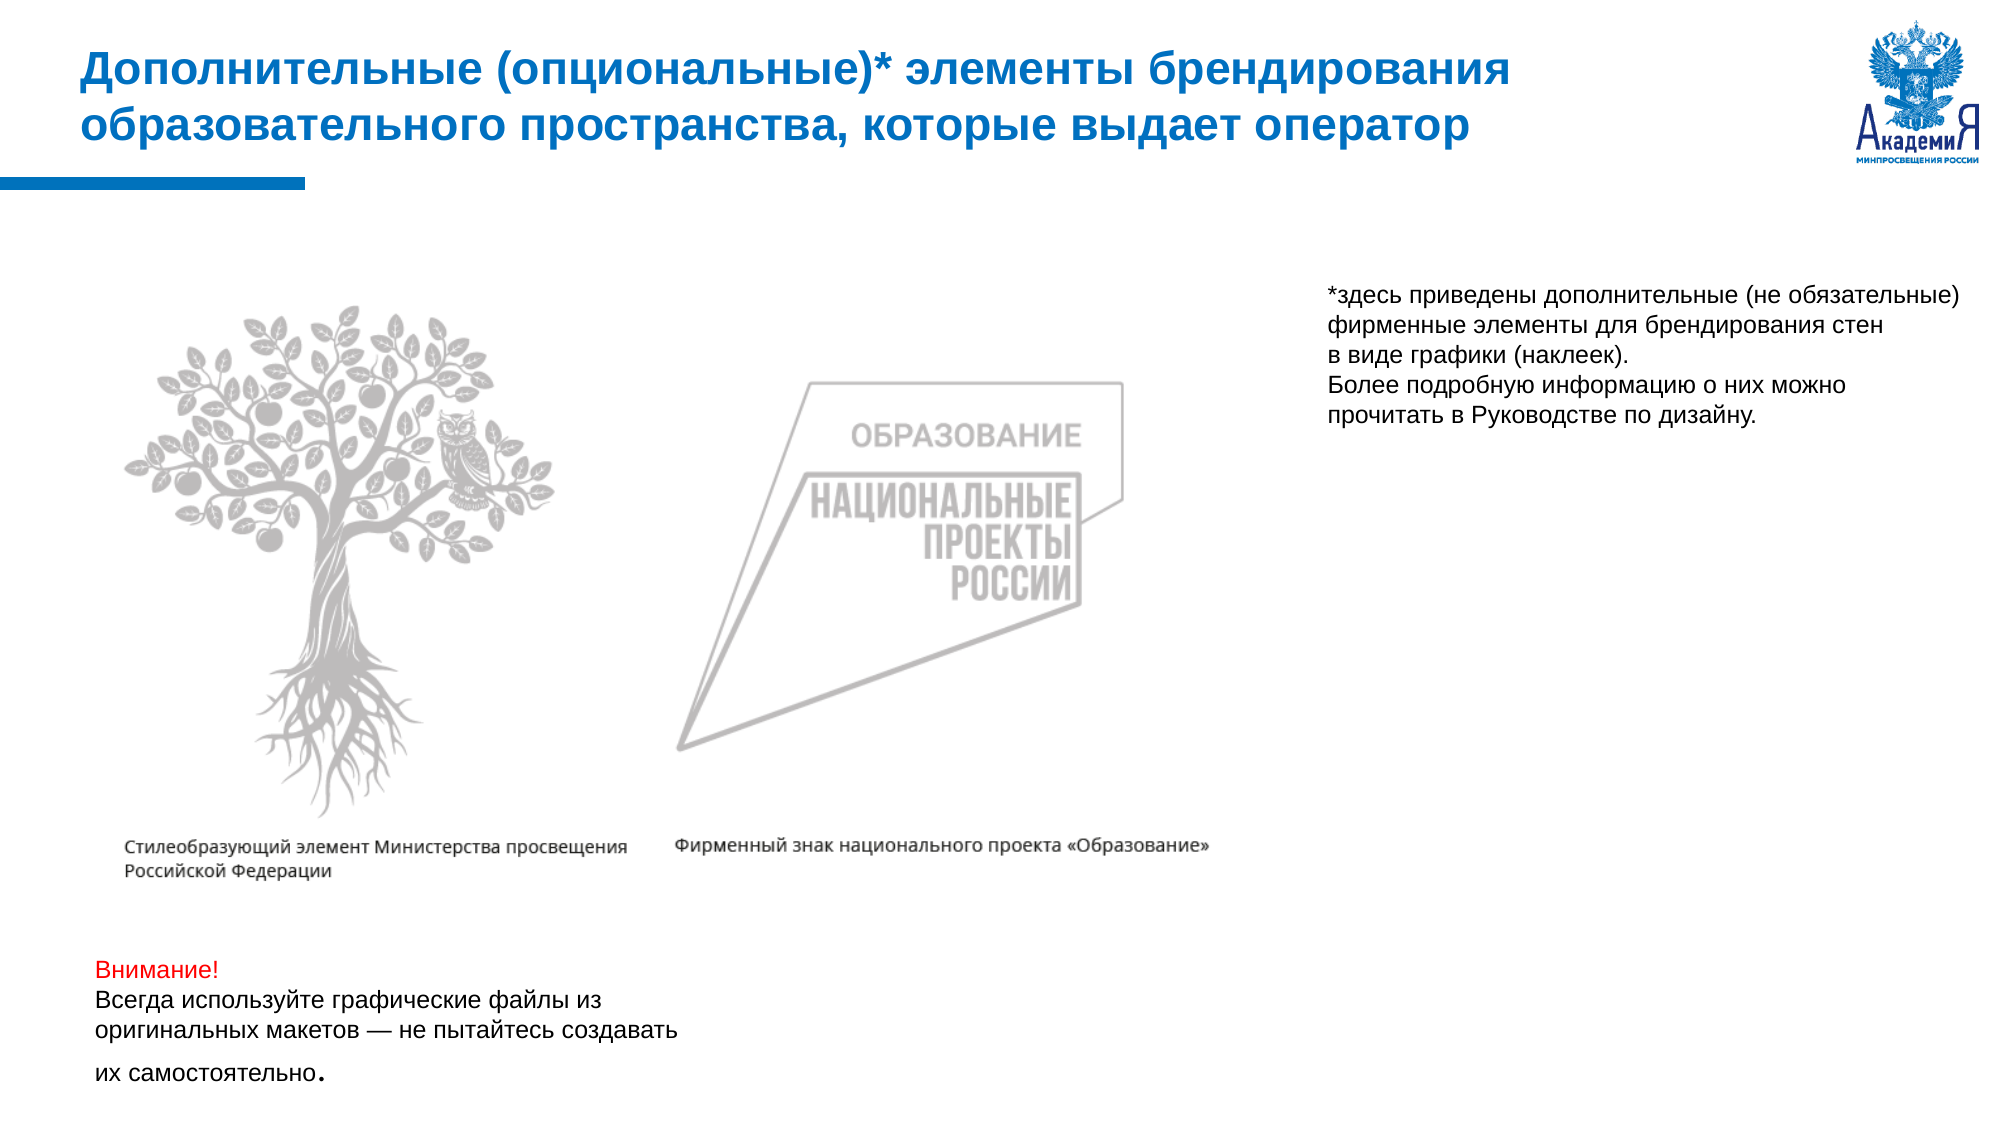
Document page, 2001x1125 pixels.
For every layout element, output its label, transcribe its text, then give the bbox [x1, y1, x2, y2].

text_box Внимание! Всегда используйте графические файлы из оригинальных макетов — не пытайтесь создавать их самостоятельно. [80, 946, 721, 1125]
text_box *здесь приведены дополнительные (не обязательные) фирменные элементы для брендирования стен в виде графики (наклеек). Более подробную информацию о них можно прочитать в Руководстве по дизайну. [1312, 271, 2000, 436]
text_box Дополнительные (опциональные)* элементы брендирования образовательного пространства, которые выдает оператор [65, 30, 1683, 158]
picture [1856, 20, 1979, 164]
picture [97, 305, 1227, 905]
